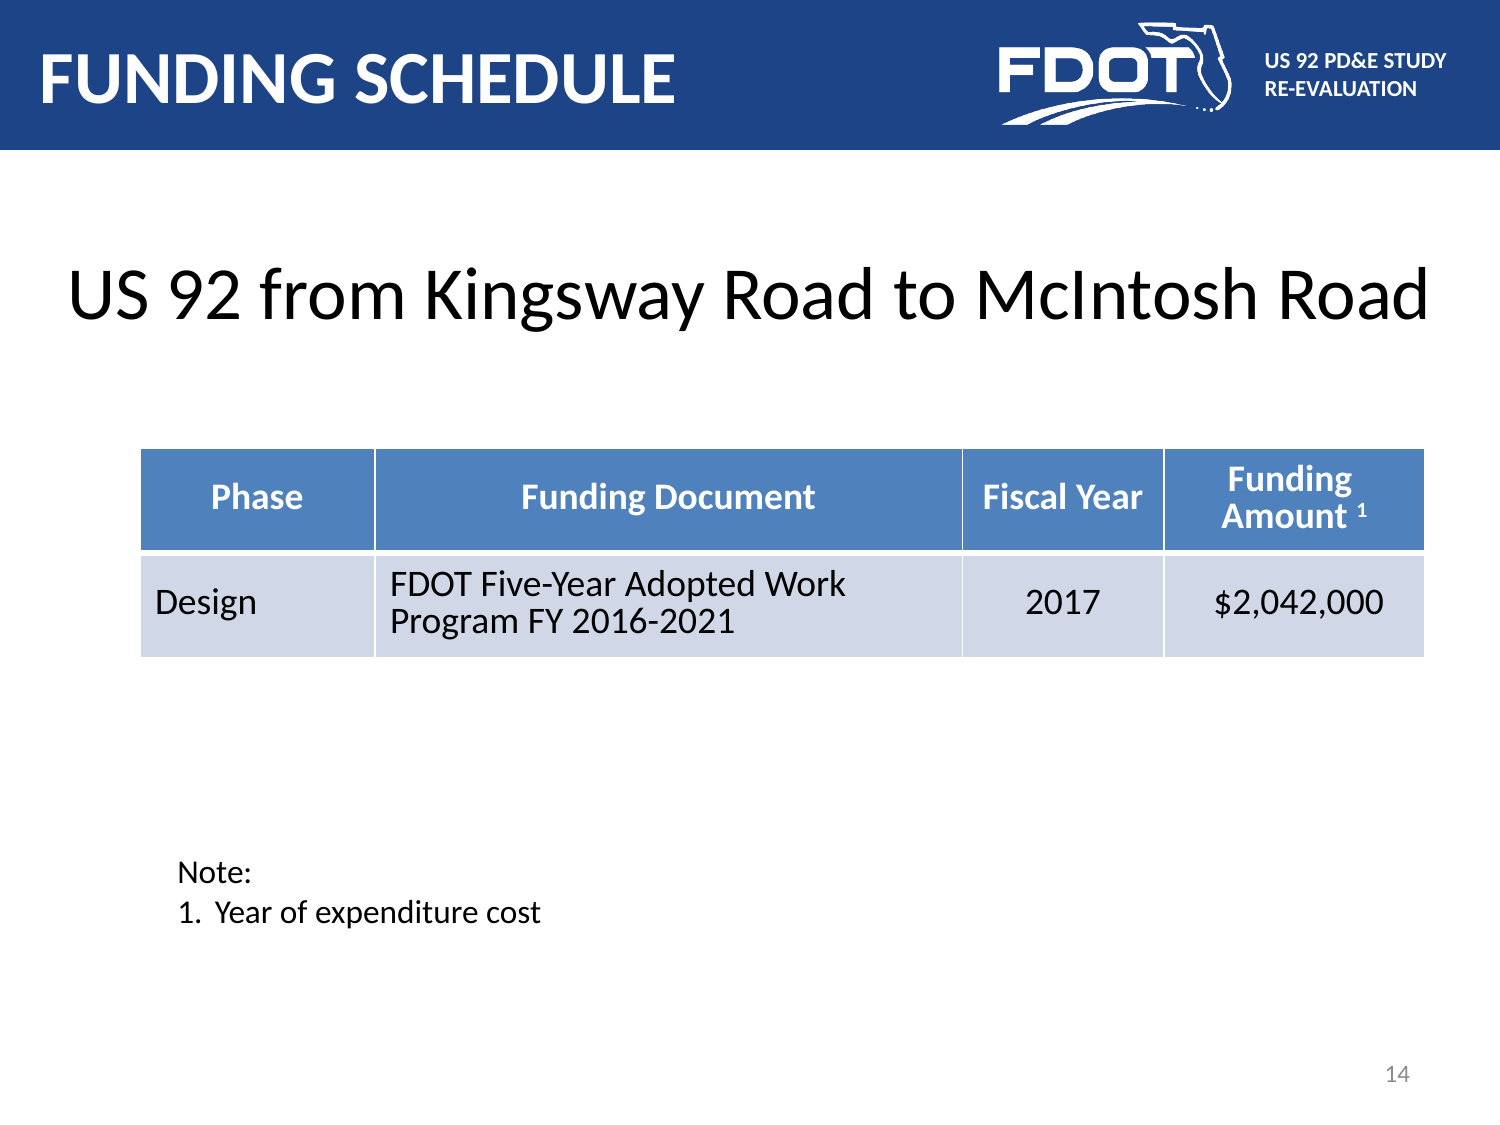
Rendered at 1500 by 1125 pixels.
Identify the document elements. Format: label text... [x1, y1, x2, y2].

table_header Funding Document [376, 449, 962, 550]
table_cell FDOT Five-Year Adopted Work Program FY 2016-2021 [376, 556, 962, 657]
slide_number 14 [1074, 1042, 1425, 1103]
table_cell Design [141, 556, 374, 657]
table_header Funding Amount 1 [1165, 449, 1424, 550]
table_cell $2,042,000 [1165, 556, 1424, 657]
title FUNDING SCHEDULE [24, 2, 1000, 144]
table_header Fiscal Year [963, 449, 1163, 550]
table_header Phase [141, 449, 374, 550]
picture [1000, 22, 1232, 125]
table_cell 2017 [963, 556, 1163, 657]
text_box Note: Year of expenditure cost [162, 843, 1363, 938]
text_box US 92 from Kingsway Road to McIntosh Road [0, 237, 1500, 342]
